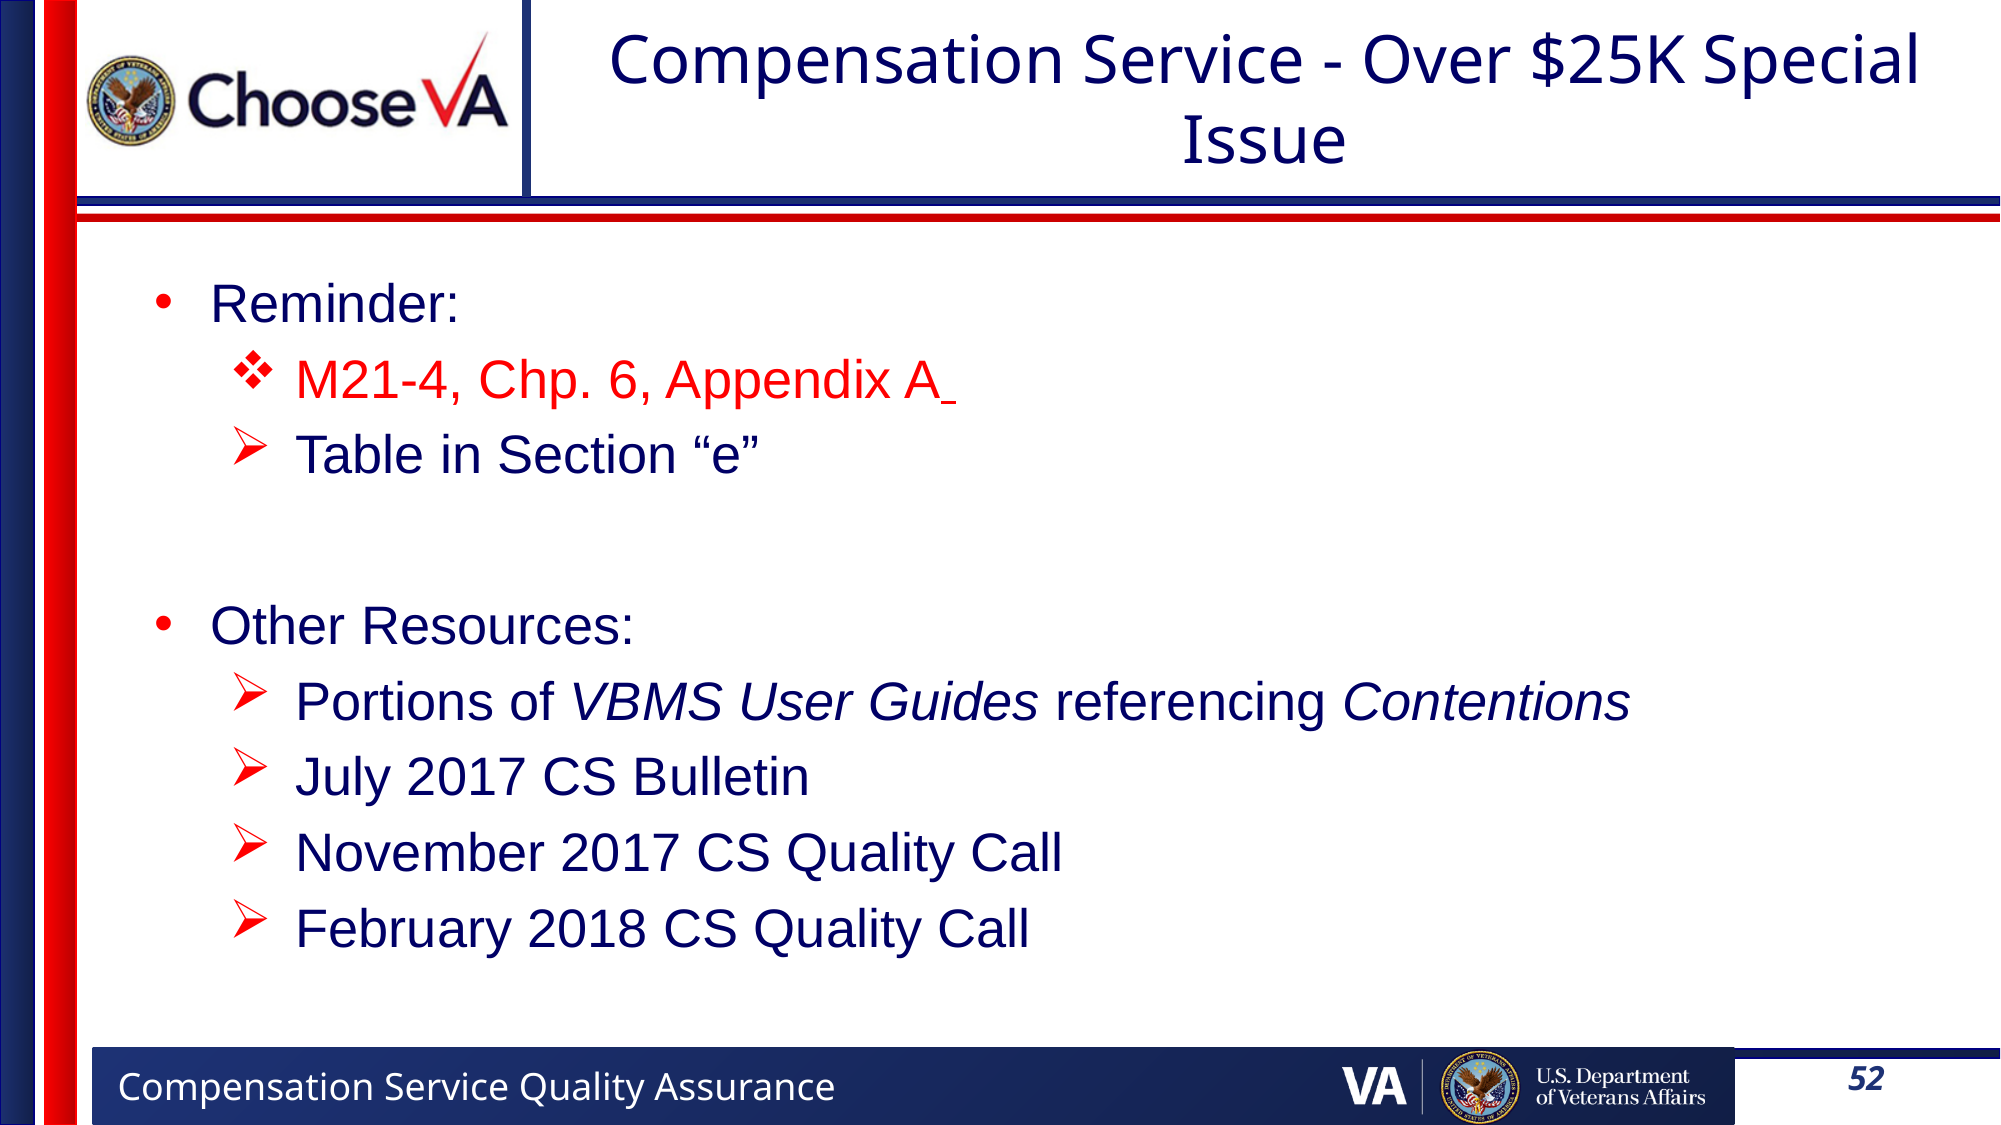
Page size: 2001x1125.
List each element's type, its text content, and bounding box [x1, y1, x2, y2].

picture [1342, 1059, 1705, 1125]
title Compensation Service - Over $25K Special Issue [531, 0, 2000, 194]
slide_number 52 [1733, 1042, 2000, 1118]
list Reminder: M21-4, Chp. 6, Appendix A Table in Section “e” Other Resources: Portions of VBMS User Guides referencing Contentions July 2017 CS Bulletin November 2017 CS Quality Call February 2018 CS Quality Call [138, 260, 1935, 1059]
picture [84, 15, 515, 157]
